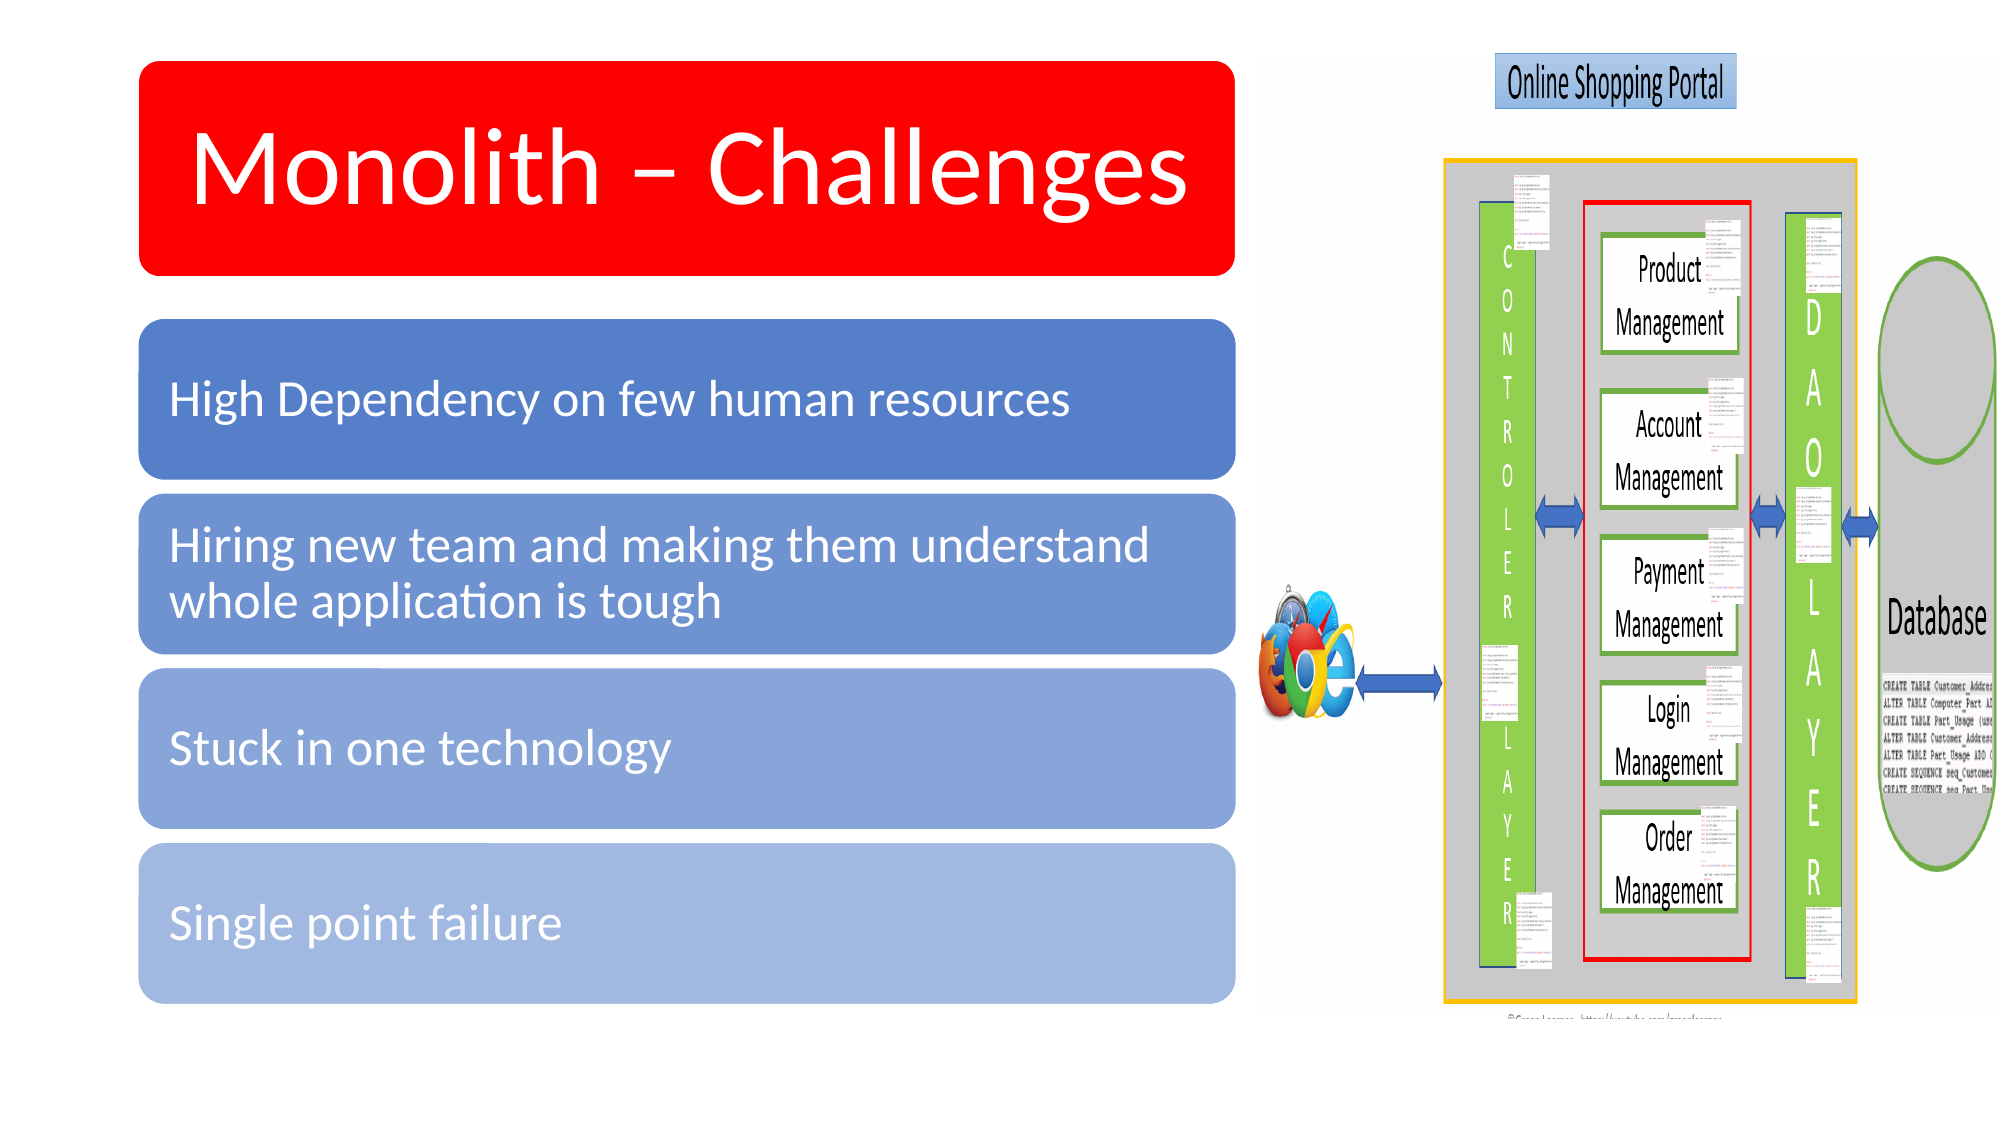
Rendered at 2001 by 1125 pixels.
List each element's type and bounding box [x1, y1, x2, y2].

list [137, 304, 1237, 1019]
picture [1258, 53, 2000, 1019]
text_box [137, 59, 1237, 278]
